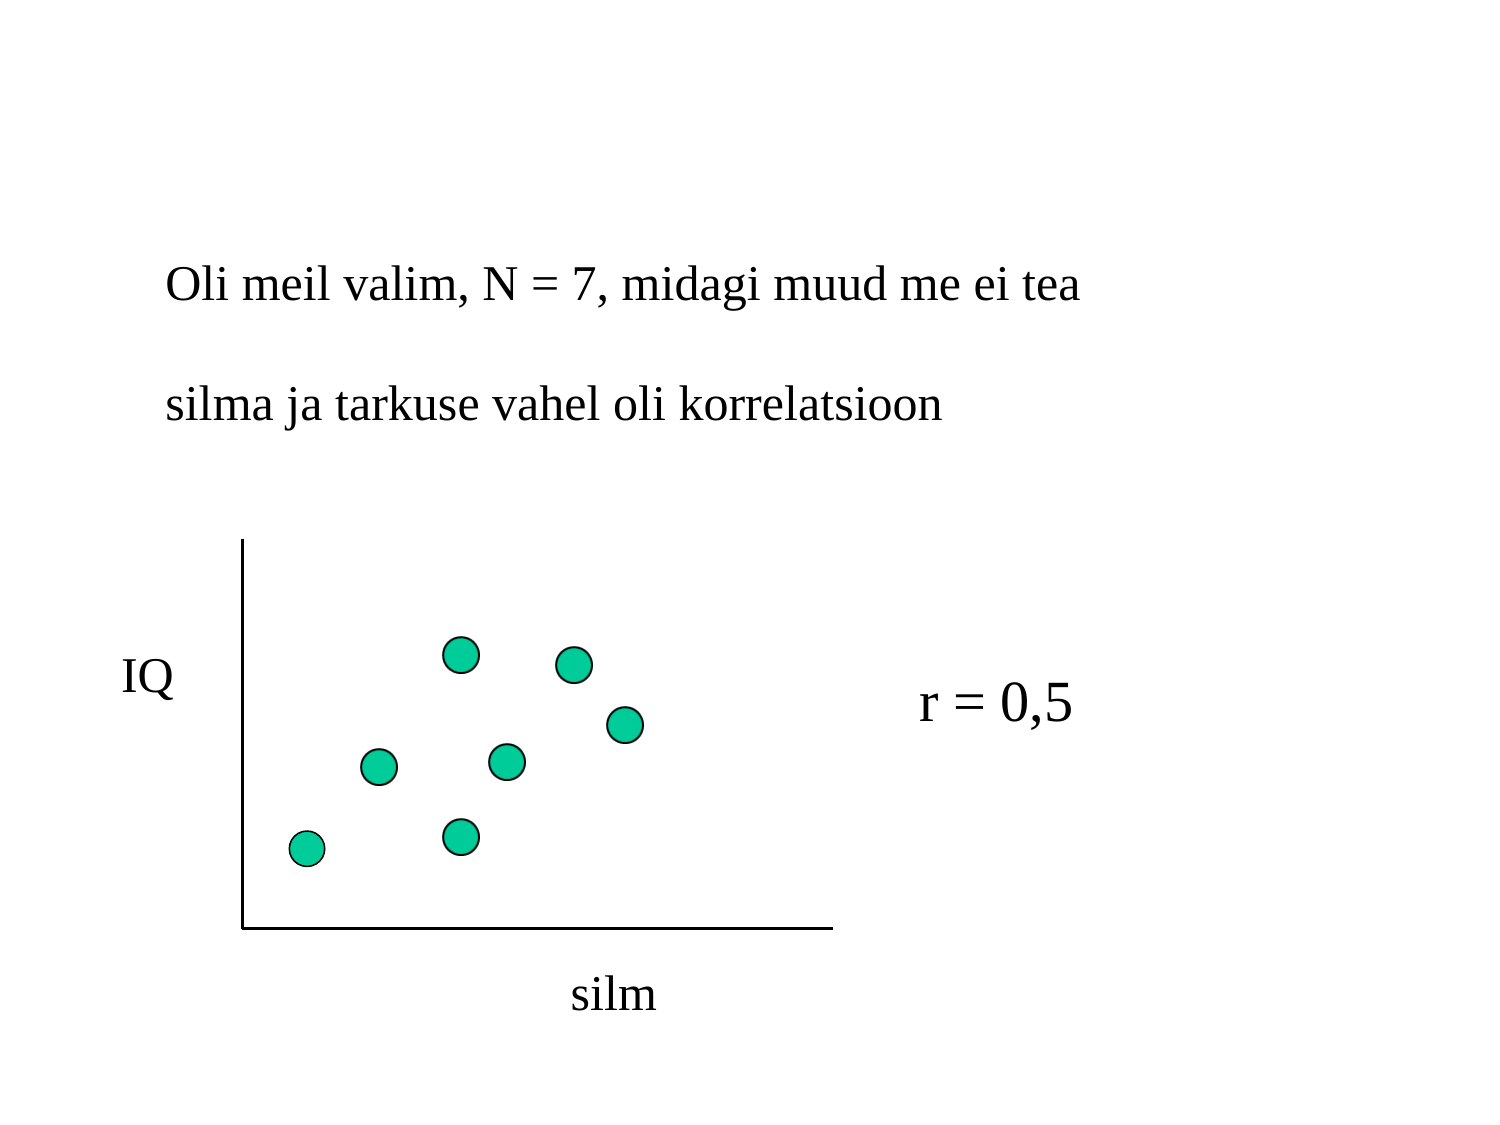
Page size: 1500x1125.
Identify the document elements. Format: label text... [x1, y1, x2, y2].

text_box r = 0,5 [904, 655, 1089, 741]
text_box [105, 538, 833, 1030]
text_box Oli meil valim, N = 7, midagi muud me ei tea silma ja tarkuse vahel oli korrelatsioon [150, 243, 1109, 439]
